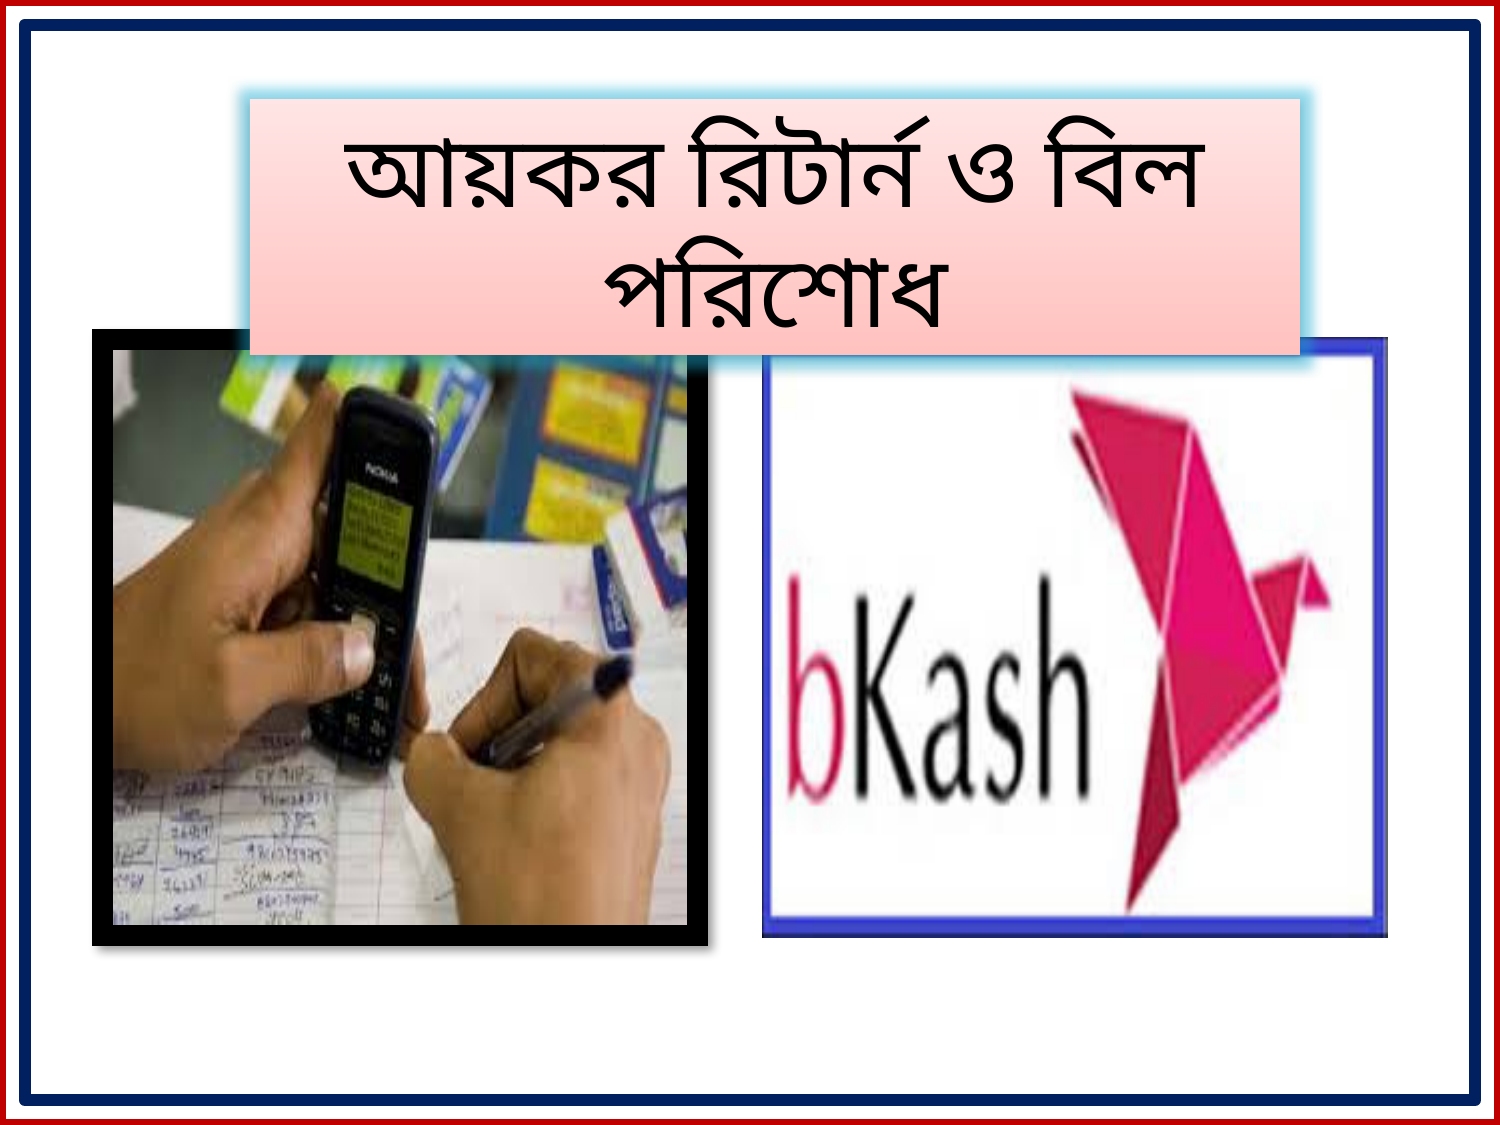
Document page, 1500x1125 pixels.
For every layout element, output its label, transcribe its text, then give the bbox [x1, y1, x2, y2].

text_box আয়কর রিটার্ন ও বিল পরিশোধ [249, 99, 1301, 355]
picture [112, 349, 688, 926]
picture [762, 337, 1388, 938]
